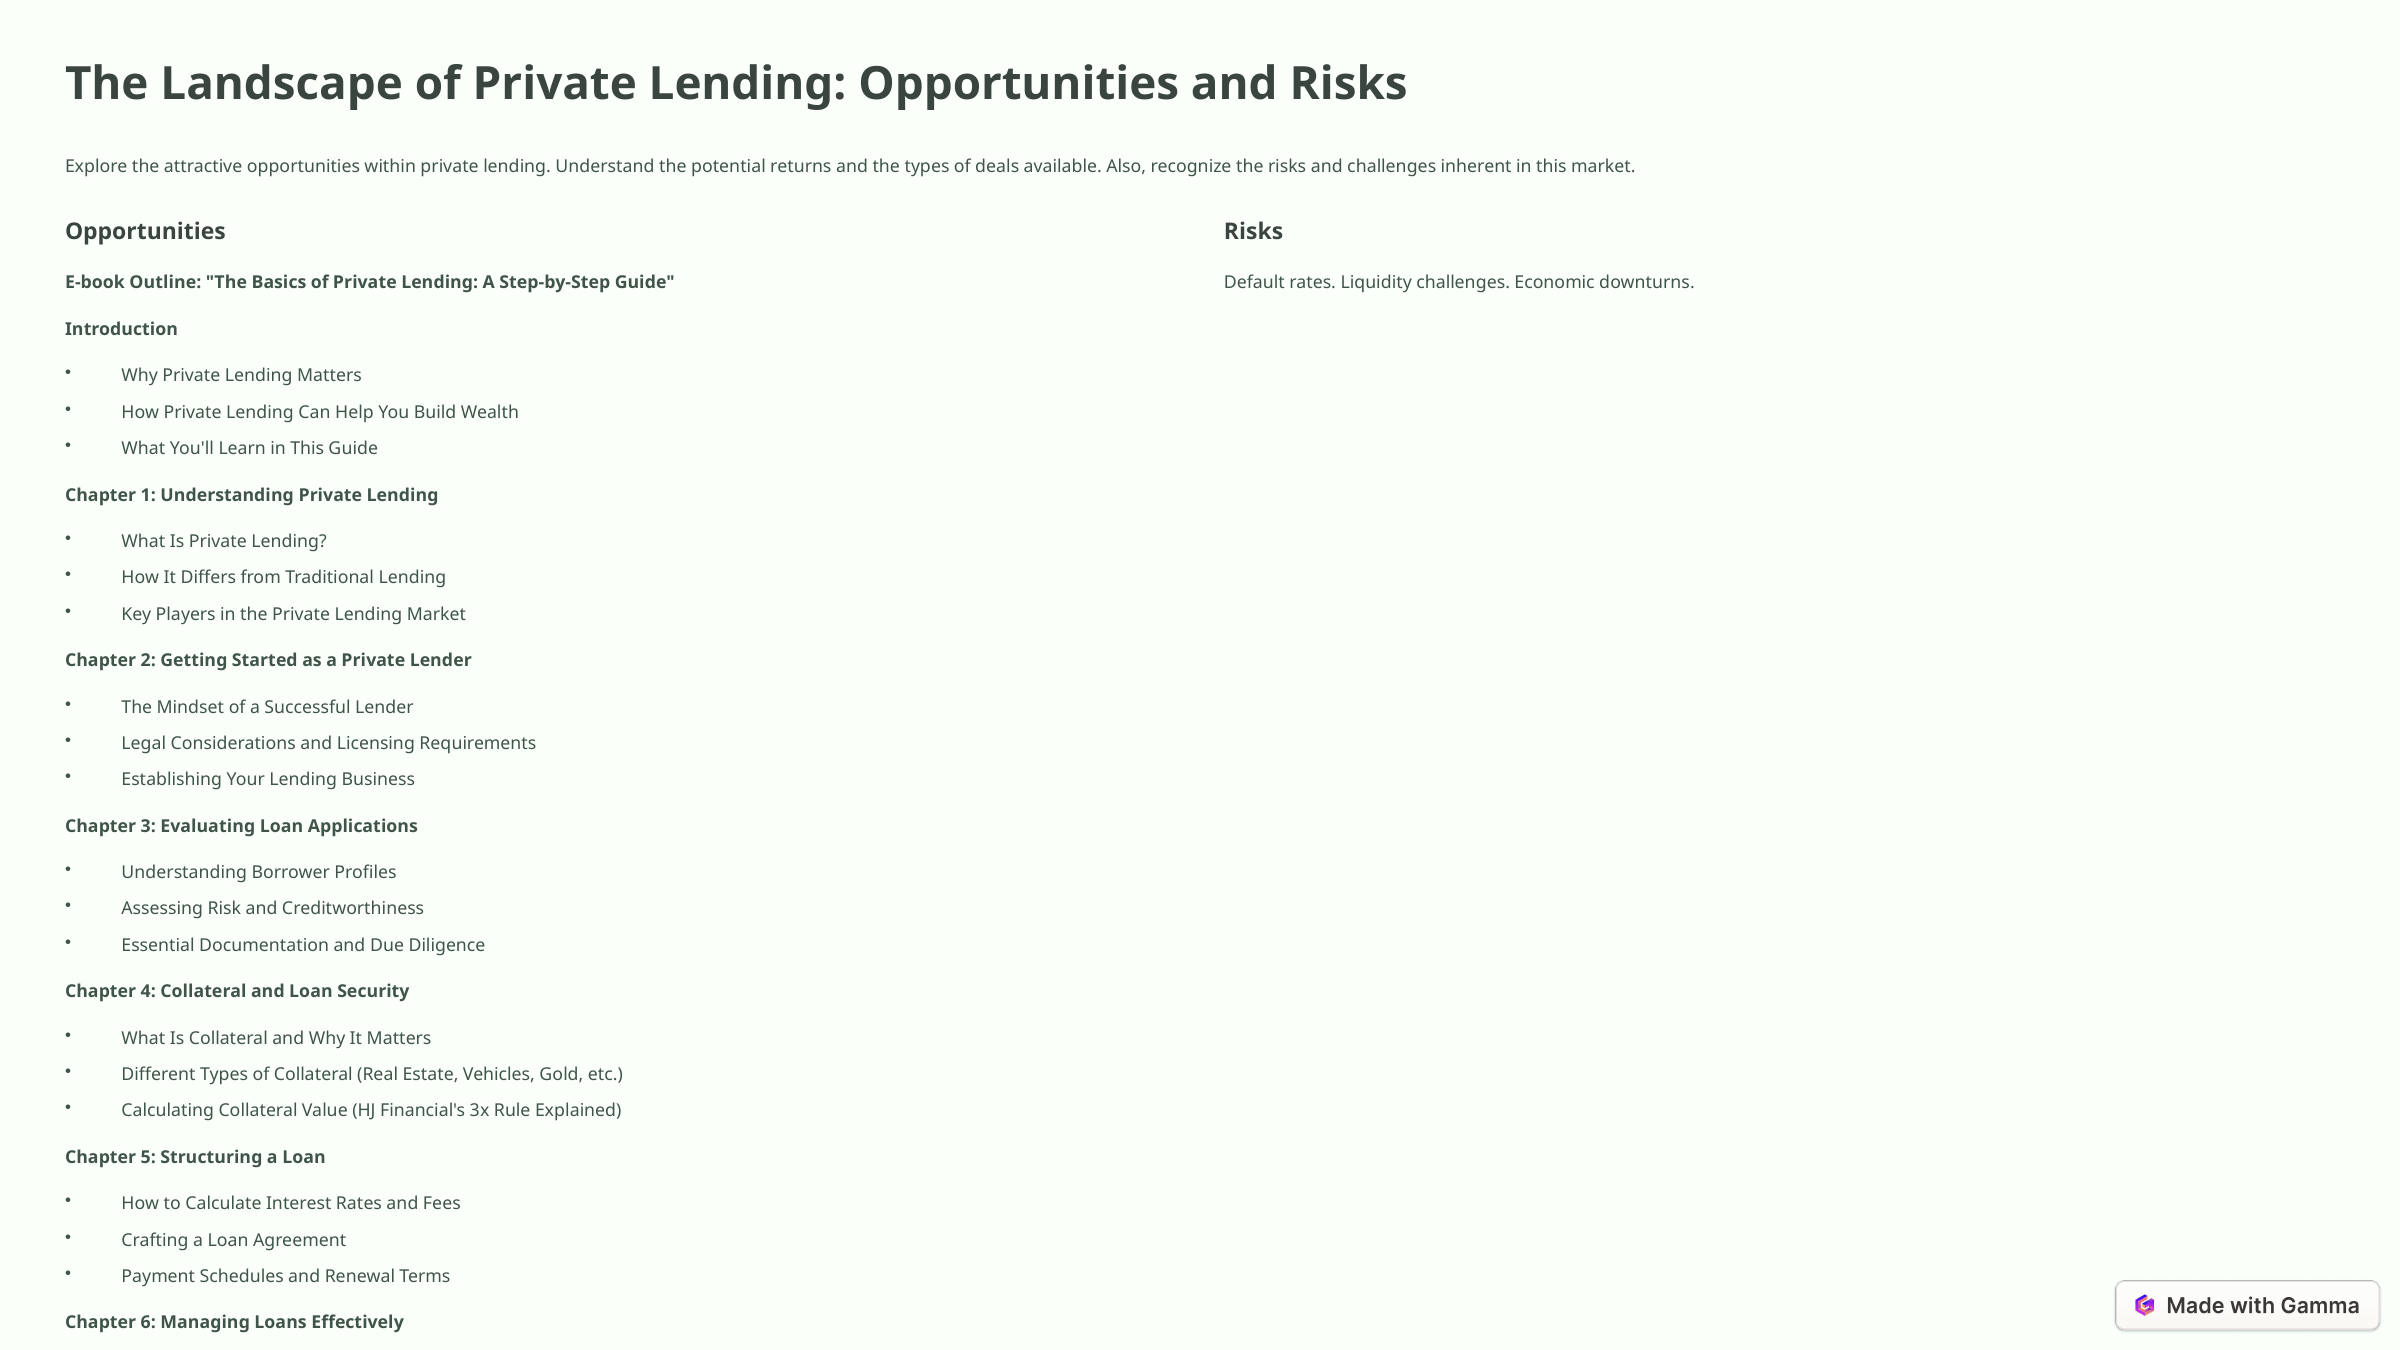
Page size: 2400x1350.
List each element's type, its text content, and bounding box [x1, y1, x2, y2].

text_box Explore the attractive opportunities within private lending. Understand the potential returns and the types of deals available. Also, recognize the risks and challenges inherent in this market. [65, 146, 2335, 177]
text_box How It Differs from Traditional Lending [65, 558, 1178, 588]
text_box Chapter 6: Managing Loans Effectively [65, 1303, 1178, 1333]
text_box Different Types of Collateral (Real Estate, Vehicles, Gold, etc.) [65, 1054, 1178, 1085]
text_box Default rates. Liquidity challenges. Economic downturns. [1223, 263, 2337, 294]
text_box Opportunities [65, 215, 298, 245]
text_box How to Calculate Interest Rates and Fees [65, 1184, 1178, 1214]
text_box Understanding Borrower Profiles [65, 852, 1178, 883]
text_box What Is Collateral and Why It Matters [65, 1018, 1178, 1049]
text_box Assessing Risk and Creditworthiness [65, 889, 1178, 919]
text_box Essential Documentation and Due Diligence [65, 925, 1178, 956]
text_box Payment Schedules and Renewal Terms [65, 1256, 1178, 1287]
text_box Crafting a Loan Agreement [65, 1220, 1178, 1251]
text_box Risks [1223, 215, 1457, 245]
text_box Chapter 5: Structuring a Loan [65, 1137, 1178, 1168]
text_box Chapter 2: Getting Started as a Private Lender [65, 640, 1178, 671]
text_box E-book Outline: "The Basics of Private Lending: A Step-by-Step Guide" [65, 263, 1178, 294]
text_box Chapter 1: Understanding Private Lending [65, 475, 1178, 506]
text_box The Mindset of a Successful Lender [65, 687, 1178, 718]
text_box Chapter 4: Collateral and Loan Security [65, 972, 1178, 1002]
text_box What Is Private Lending? [65, 521, 1178, 552]
text_box How Private Lending Can Help You Build Wealth [65, 392, 1178, 423]
text_box Key Players in the Private Lending Market [65, 594, 1178, 625]
picture [2106, 1271, 2389, 1339]
text_box Establishing Your Lending Business [65, 759, 1178, 790]
text_box The Landscape of Private Lending: Opportunities and Risks [65, 51, 1461, 110]
text_box Chapter 3: Evaluating Loan Applications [65, 806, 1178, 837]
text_box Legal Considerations and Licensing Requirements [65, 723, 1178, 754]
text_box What You'll Learn in This Guide [65, 428, 1178, 459]
text_box Why Private Lending Matters [65, 356, 1178, 387]
text_box Calculating Collateral Value (HJ Financial's 3x Rule Explained) [65, 1091, 1178, 1121]
text_box Introduction [65, 309, 1178, 340]
